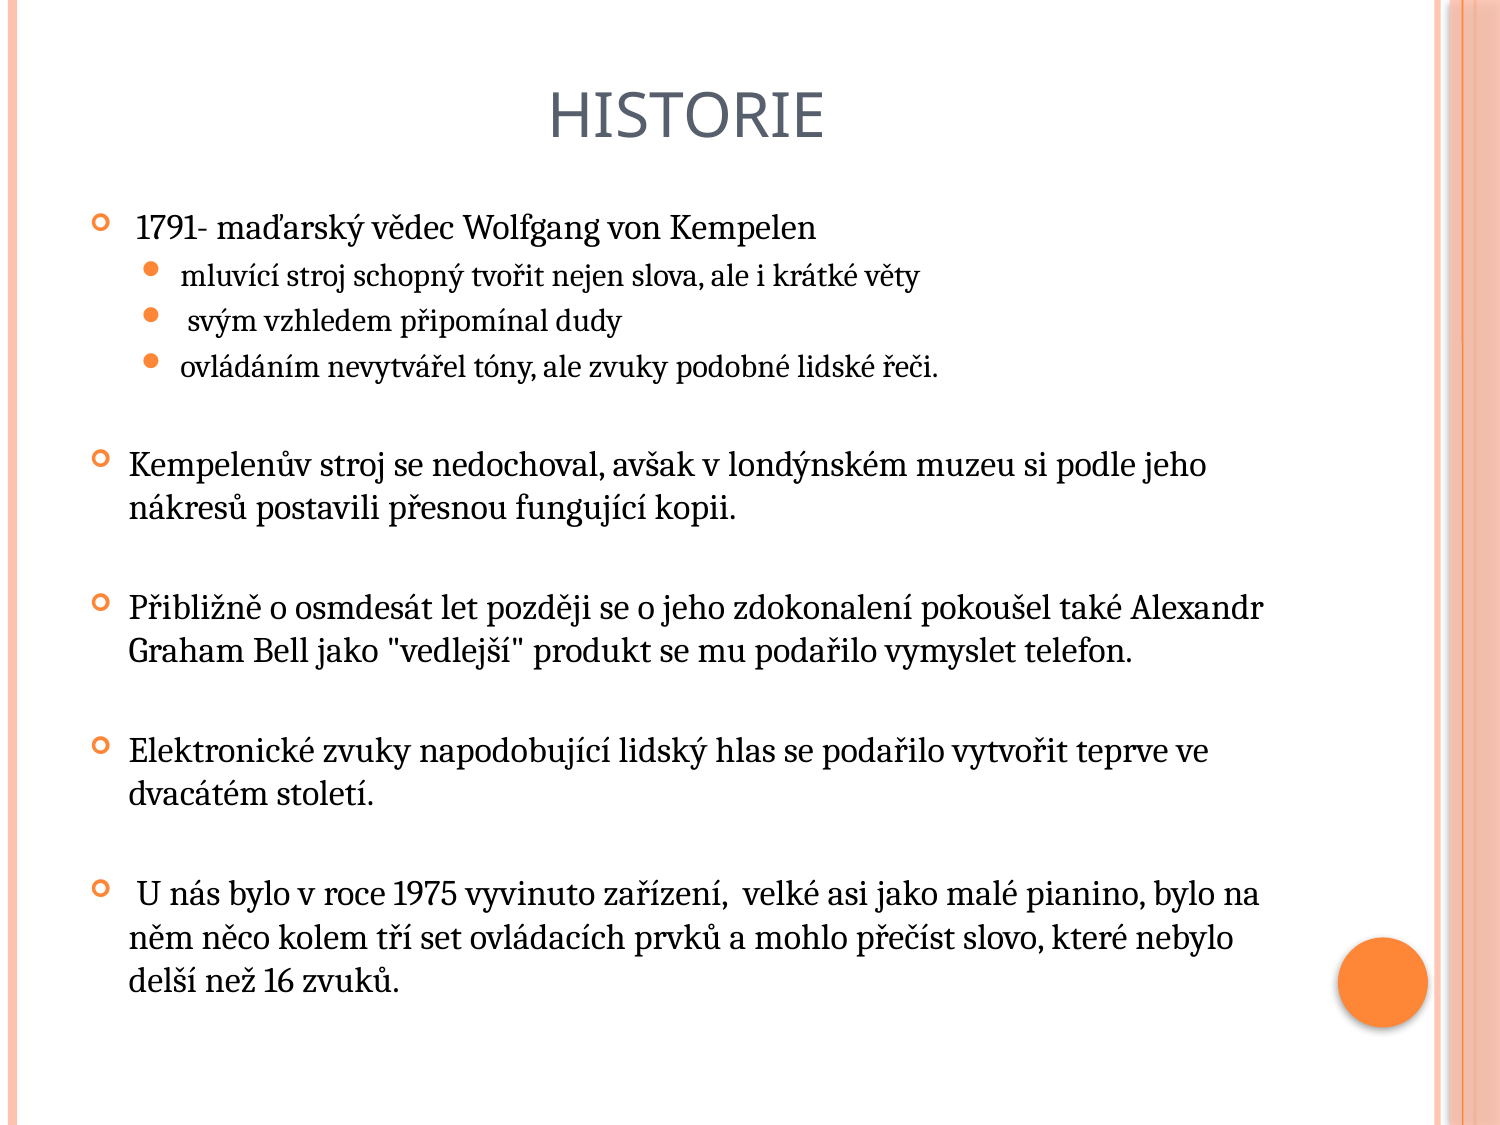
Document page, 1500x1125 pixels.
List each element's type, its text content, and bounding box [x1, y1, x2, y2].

title Historie [75, 45, 1300, 196]
list 1791- maďarský vědec Wolfgang von Kempelen mluvící stroj schopný tvořit nejen slova, ale i krátké věty svým vzhledem připomínal dudy ovládáním nevytvářel tóny, ale zvuky podobné lidské řeči. Kempelenův stroj se nedochoval, avšak v londýnském muzeu si podle jeho nákresů postavili přesnou fungující kopii. Přibližně o osmdesát let později se o jeho zdokonalení pokoušel také Alexandr Graham Bell jako "vedlejší" produkt se mu podařilo vymyslet telefon. Elektronické zvuky napodobující lidský hlas se podařilo vytvořit teprve ve dvacátém století. U nás bylo v roce 1975 vyvinuto zařízení, velké asi jako malé pianino, bylo na něm něco kolem tří set ovládacích prvků a mohlo přečíst slovo, které nebylo delší než 16 zvuků. [75, 196, 1300, 1062]
